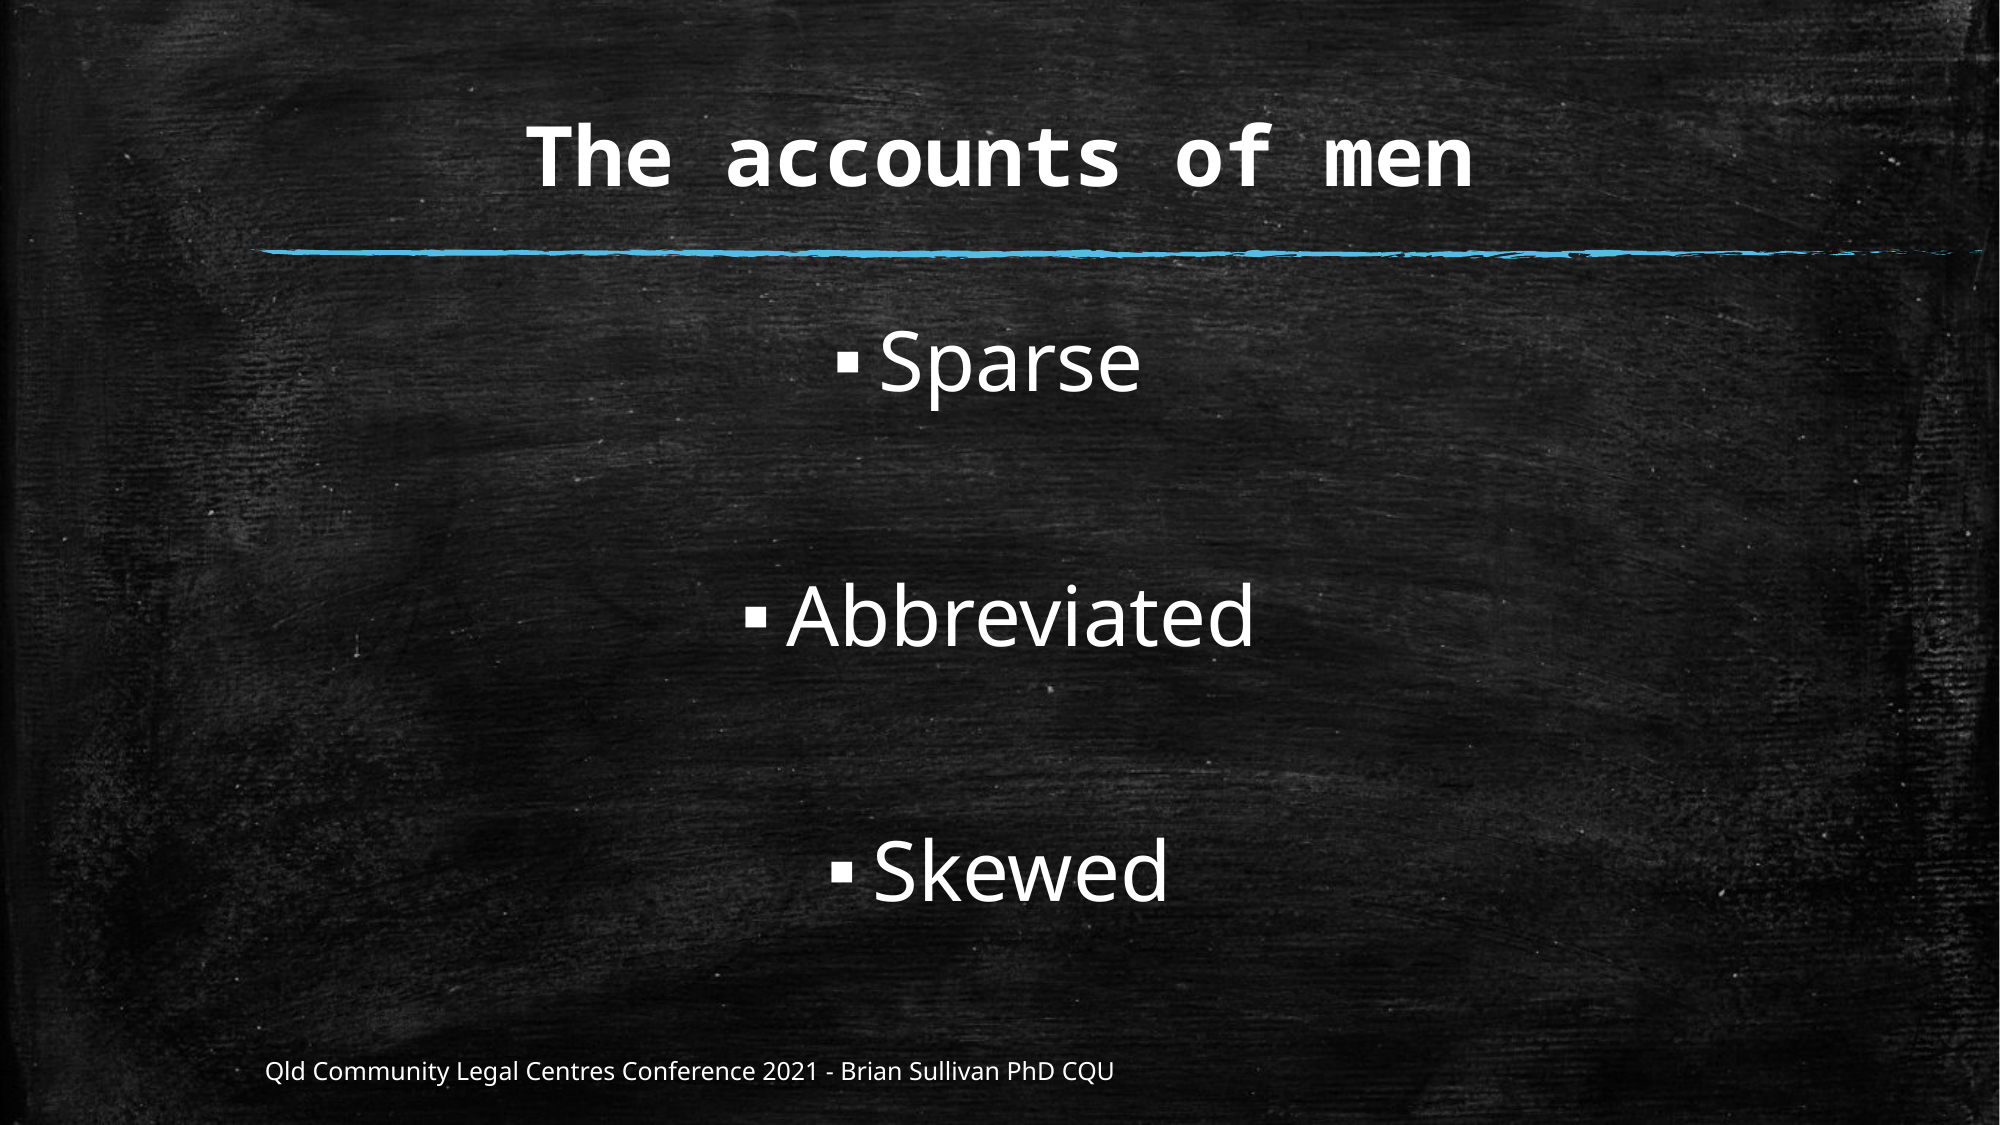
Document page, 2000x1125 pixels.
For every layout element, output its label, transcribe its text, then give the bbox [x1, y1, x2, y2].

title The accounts of men [249, 45, 1750, 213]
list Sparse Abbreviated Skewed [249, 312, 1750, 1013]
footer Qld Community Legal Centres Conference 2021 - Brian Sullivan PhD CQU [249, 1050, 1288, 1096]
